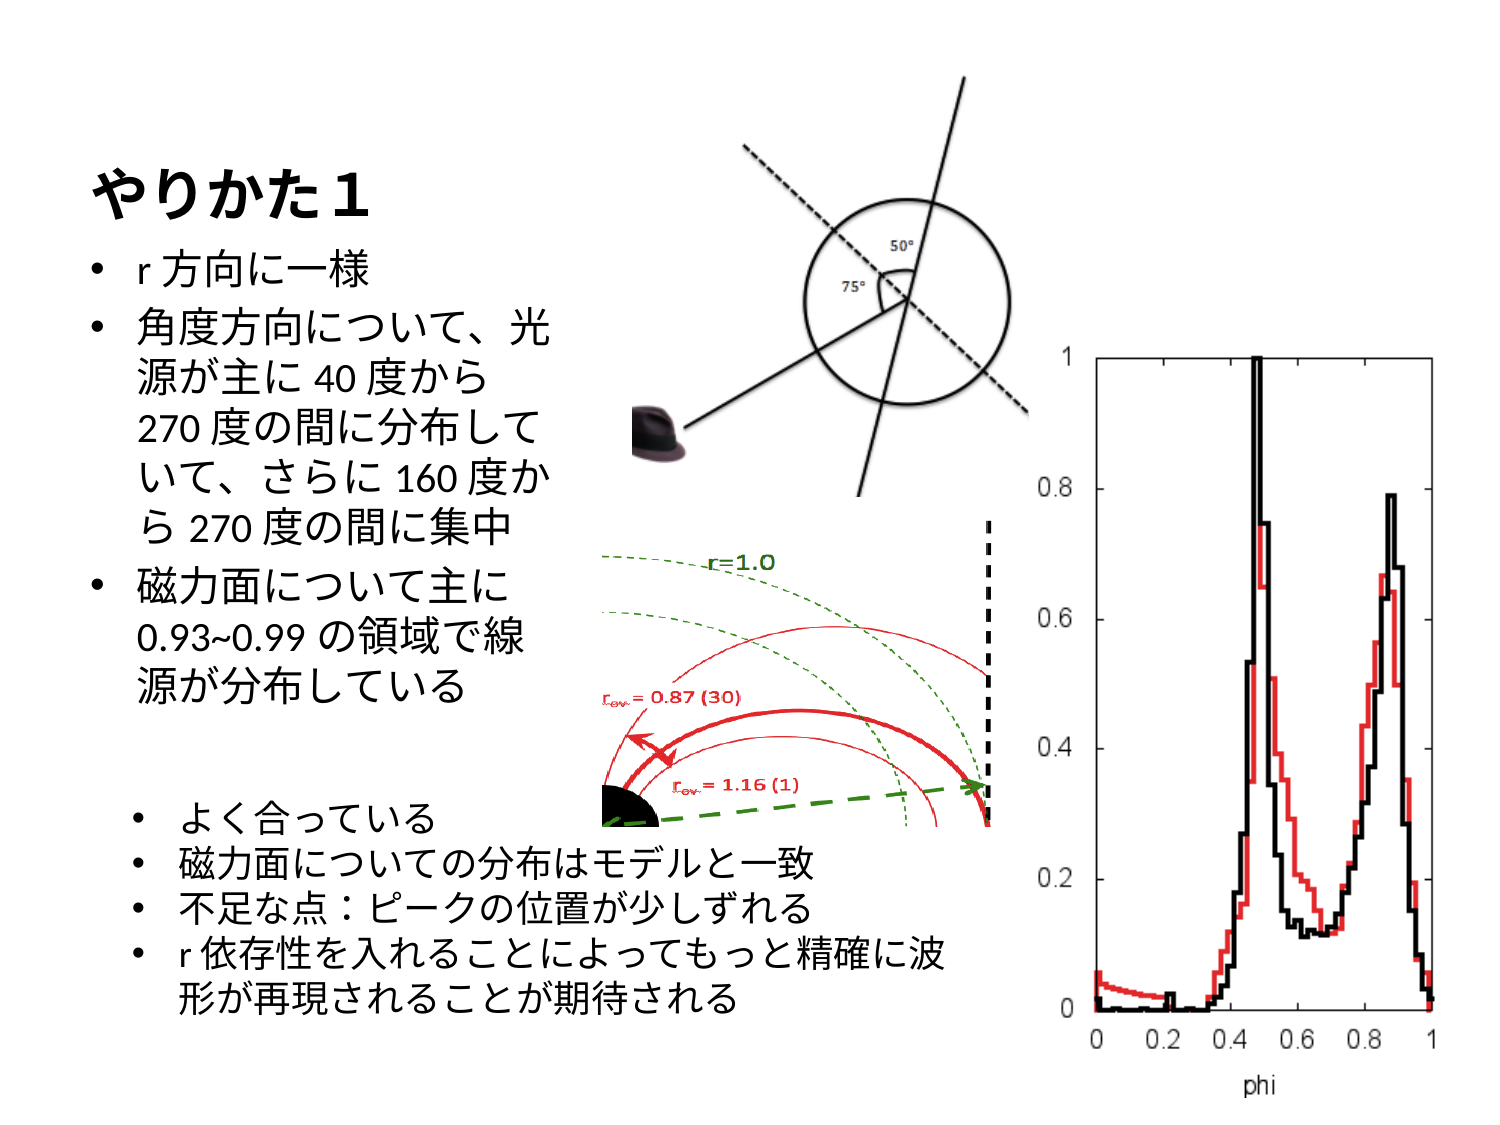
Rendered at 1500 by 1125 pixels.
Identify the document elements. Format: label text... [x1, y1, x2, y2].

picture [601, 334, 1462, 1098]
text_box よく合っている 磁力面についての分布はモデルと一致 不足な点：ピークの位置が少しずれる r依存性を入れることによってもっと精確に波形が再現されることが期待される [117, 787, 984, 1028]
title やりかた１ [75, 44, 569, 235]
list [631, 44, 1054, 496]
list r方向に一様 角度方向について、光源が主に40度から270度の間に分布していて、さらに160度から270度の間に集中 磁力面について主に0.93~0.99の領域で線源が分布している [75, 235, 569, 743]
